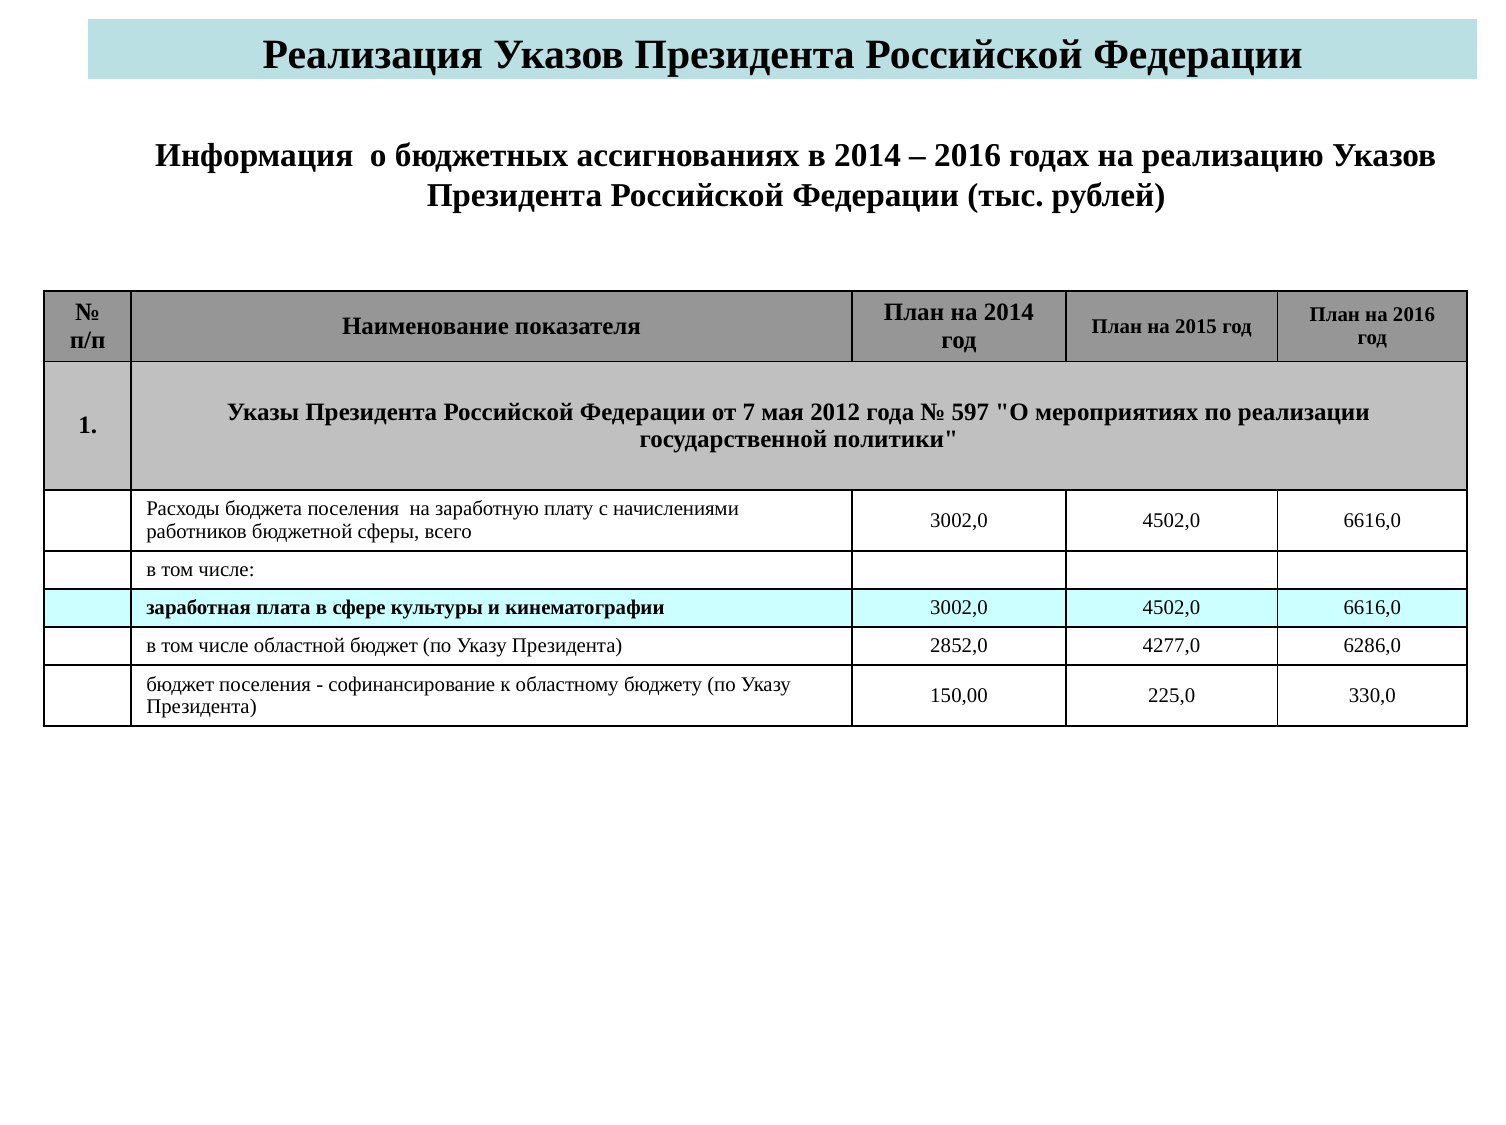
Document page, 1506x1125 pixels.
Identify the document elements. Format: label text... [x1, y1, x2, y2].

table_cell [45, 552, 130, 588]
table_header План на 2014 год [853, 292, 1065, 361]
table_cell Указы Президента Российской Федерации от 7 мая 2012 года № 597 "О мероприятиях по реализации государственной политики" [132, 362, 1466, 489]
table_cell 6286,0 [1278, 628, 1466, 664]
table_cell 2852,0 [853, 628, 1065, 664]
table_header Наименование показателя [132, 292, 851, 361]
table_cell 225,0 [1067, 666, 1277, 725]
table_cell 1. [45, 362, 130, 489]
table_cell заработная плата в сфере культуры и кинематографии [132, 590, 851, 626]
table_cell в том числе: [132, 552, 851, 588]
table_cell 3002,0 [853, 491, 1065, 550]
table_cell Расходы бюджета поселения на заработную плату с начислениями работников бюджетной сферы, всего [132, 491, 851, 550]
list Реализация Указов Президента Российской Федерации [88, 19, 1477, 79]
table_cell [853, 552, 1065, 588]
table_cell [45, 628, 130, 664]
table_header План на 2015 год [1067, 292, 1277, 361]
table_cell 330,0 [1278, 666, 1466, 725]
table_cell [1278, 552, 1466, 588]
table_cell 6616,0 [1278, 590, 1466, 626]
table_cell [1067, 552, 1277, 588]
table_cell [45, 590, 130, 626]
table_cell [45, 666, 130, 725]
table_cell 4277,0 [1067, 628, 1277, 664]
table_cell [45, 491, 130, 550]
text_box Информация о бюджетных ассигнованиях в 2014 – 2016 годах на реализацию Указов Президента Российской Федерации (тыс. рублей) [126, 125, 1467, 220]
table_cell 150,00 [853, 666, 1065, 725]
table_cell в том числе областной бюджет (по Указу Президента) [132, 628, 851, 664]
table_cell 4502,0 [1067, 590, 1277, 626]
table_cell 3002,0 [853, 590, 1065, 626]
table_cell 4502,0 [1067, 491, 1277, 550]
table_header № п/п [45, 292, 130, 361]
table_header План на 2016 год [1278, 292, 1466, 361]
table_cell 6616,0 [1278, 491, 1466, 550]
table_cell бюджет поселения - софинансирование к областному бюджету (по Указу Президента) [132, 666, 851, 725]
